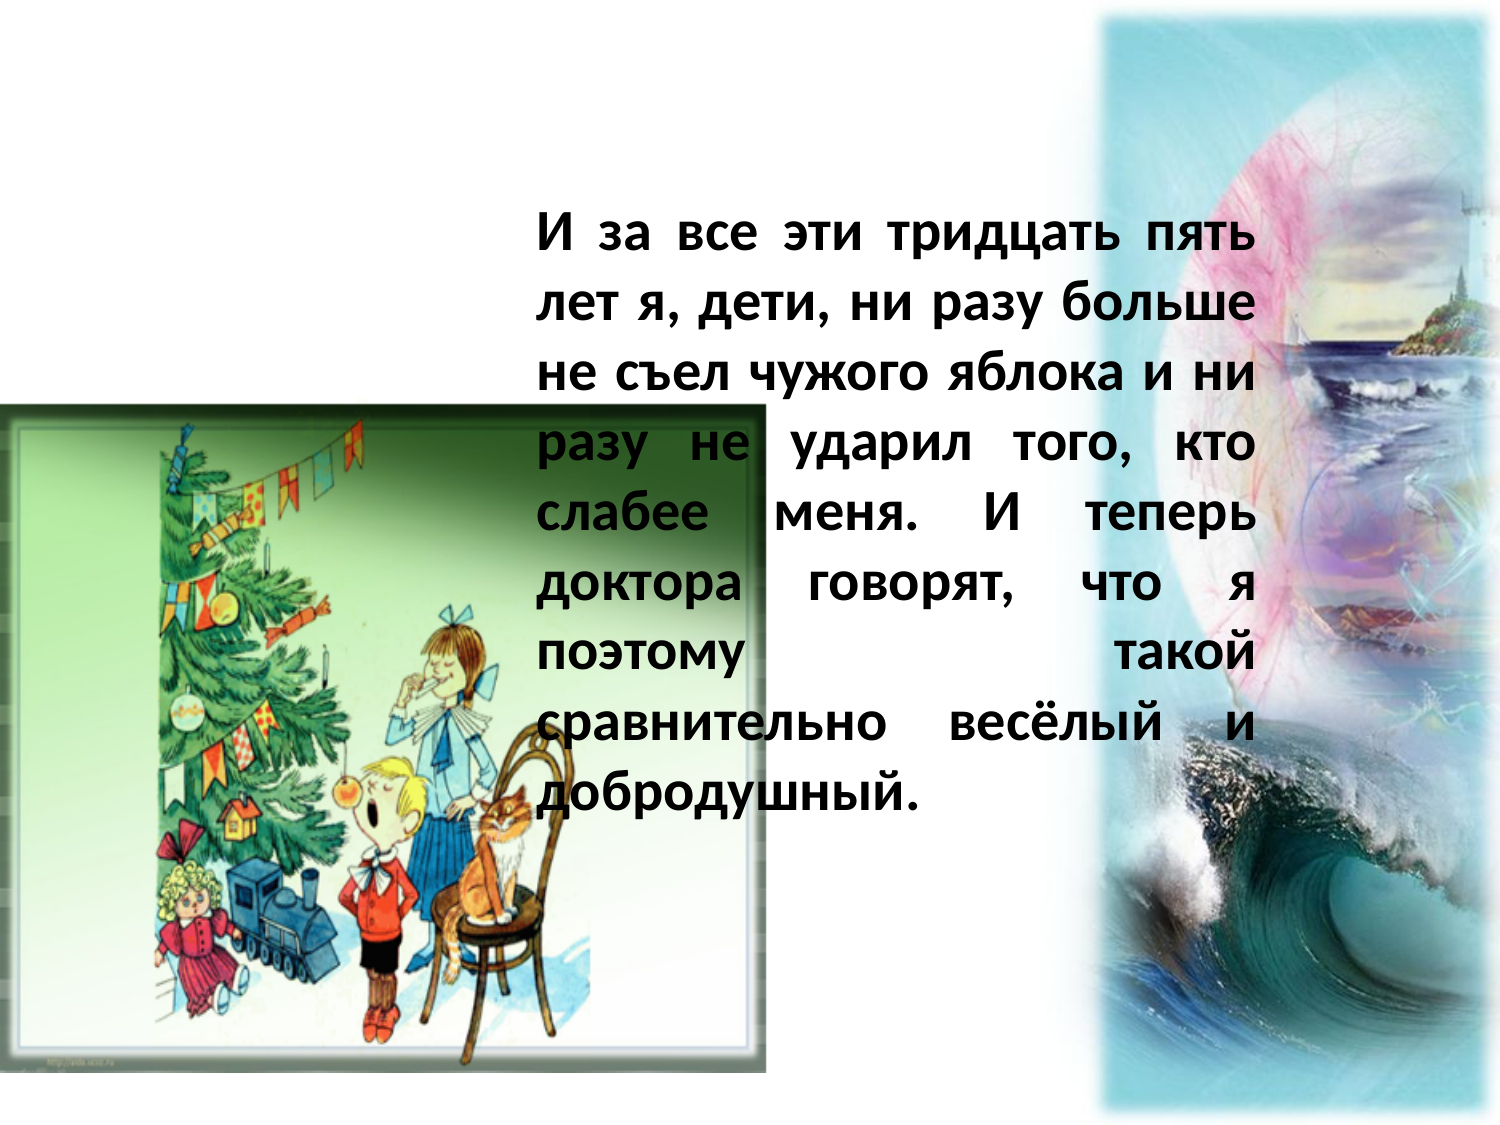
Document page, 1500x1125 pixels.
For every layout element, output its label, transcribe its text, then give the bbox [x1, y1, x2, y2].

picture [0, 0, 1500, 1125]
text_box И за все эти тридцать пять лет я, дети, ни разу больше не съел чужого яблока и ни разу не ударил того, кто слабее меня. И теперь доктора говорят, что я поэтому такой сравнительно весёлый и добродушный. [521, 184, 1272, 830]
